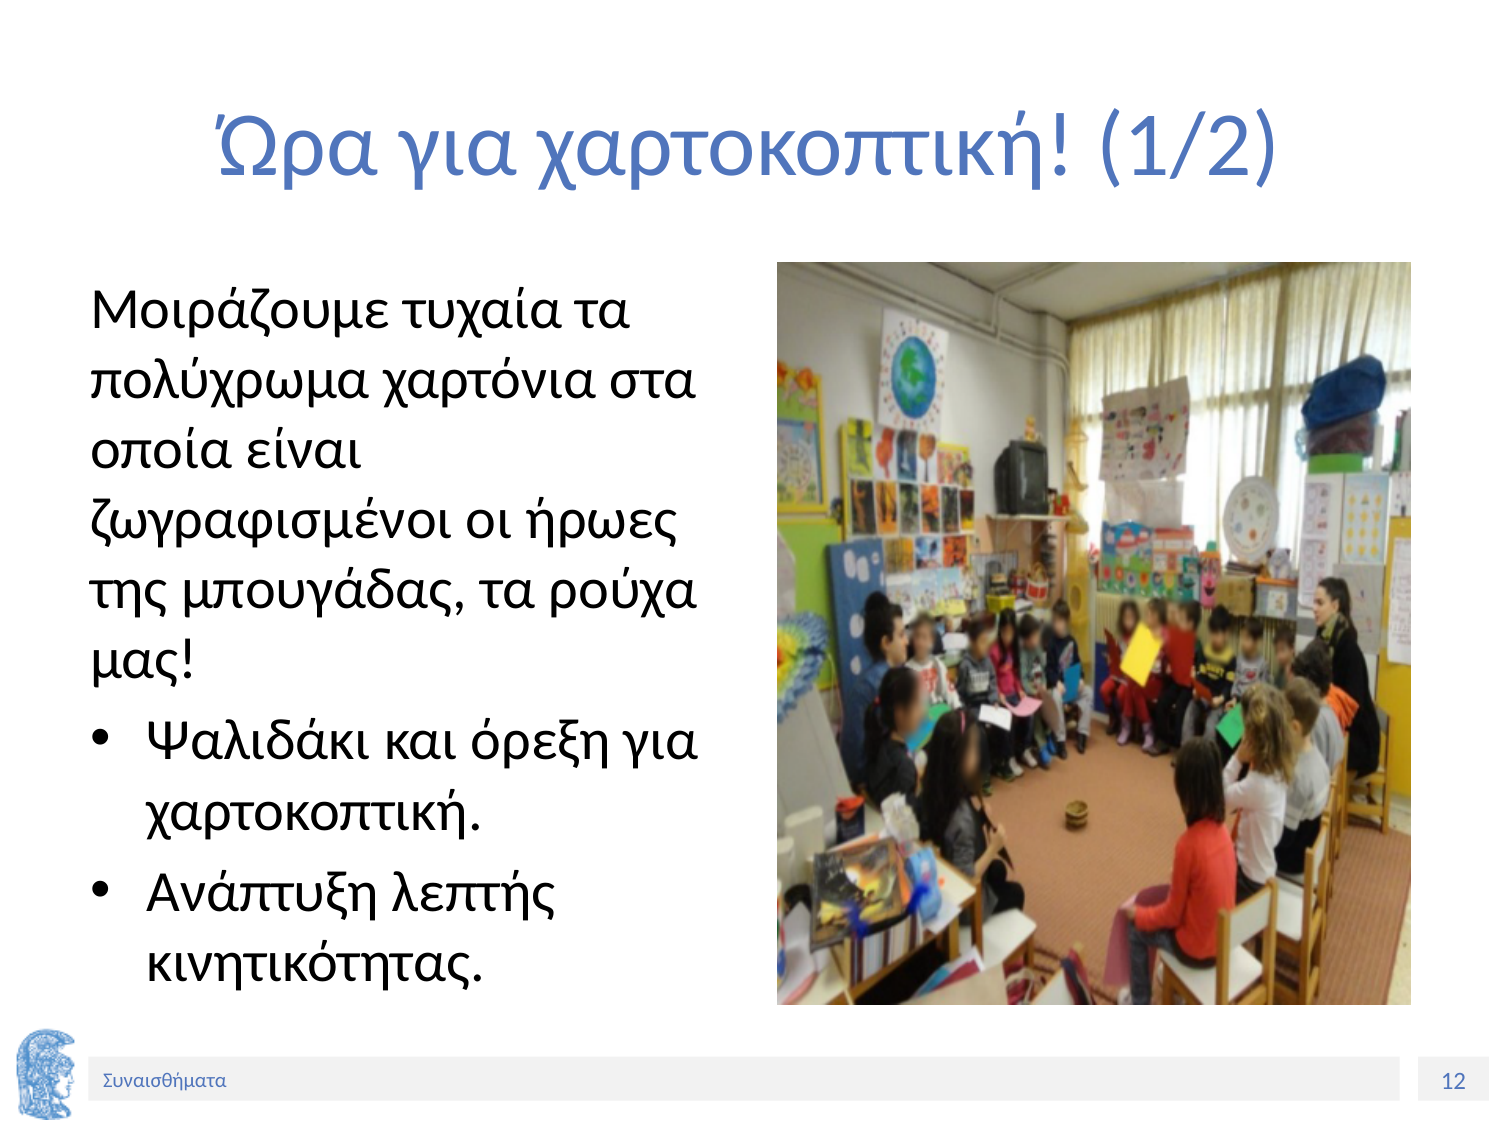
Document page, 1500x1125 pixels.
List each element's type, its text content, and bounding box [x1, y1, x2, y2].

list Μοιράζουμε τυχαία τα πολύχρωμα χαρτόνια στα οποία είναι ζωγραφισμένοι οι ήρωες της μπουγάδας, τα ρούχα μας! Ψαλιδάκι και όρεξη για χαρτοκοπτική. Ανάπτυξη λεπτής κινητικότητας. [75, 262, 738, 1005]
picture [9, 1026, 81, 1120]
title Ώρα για χαρτοκοπτική! (1/2) [75, 45, 1425, 233]
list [777, 262, 1411, 1006]
